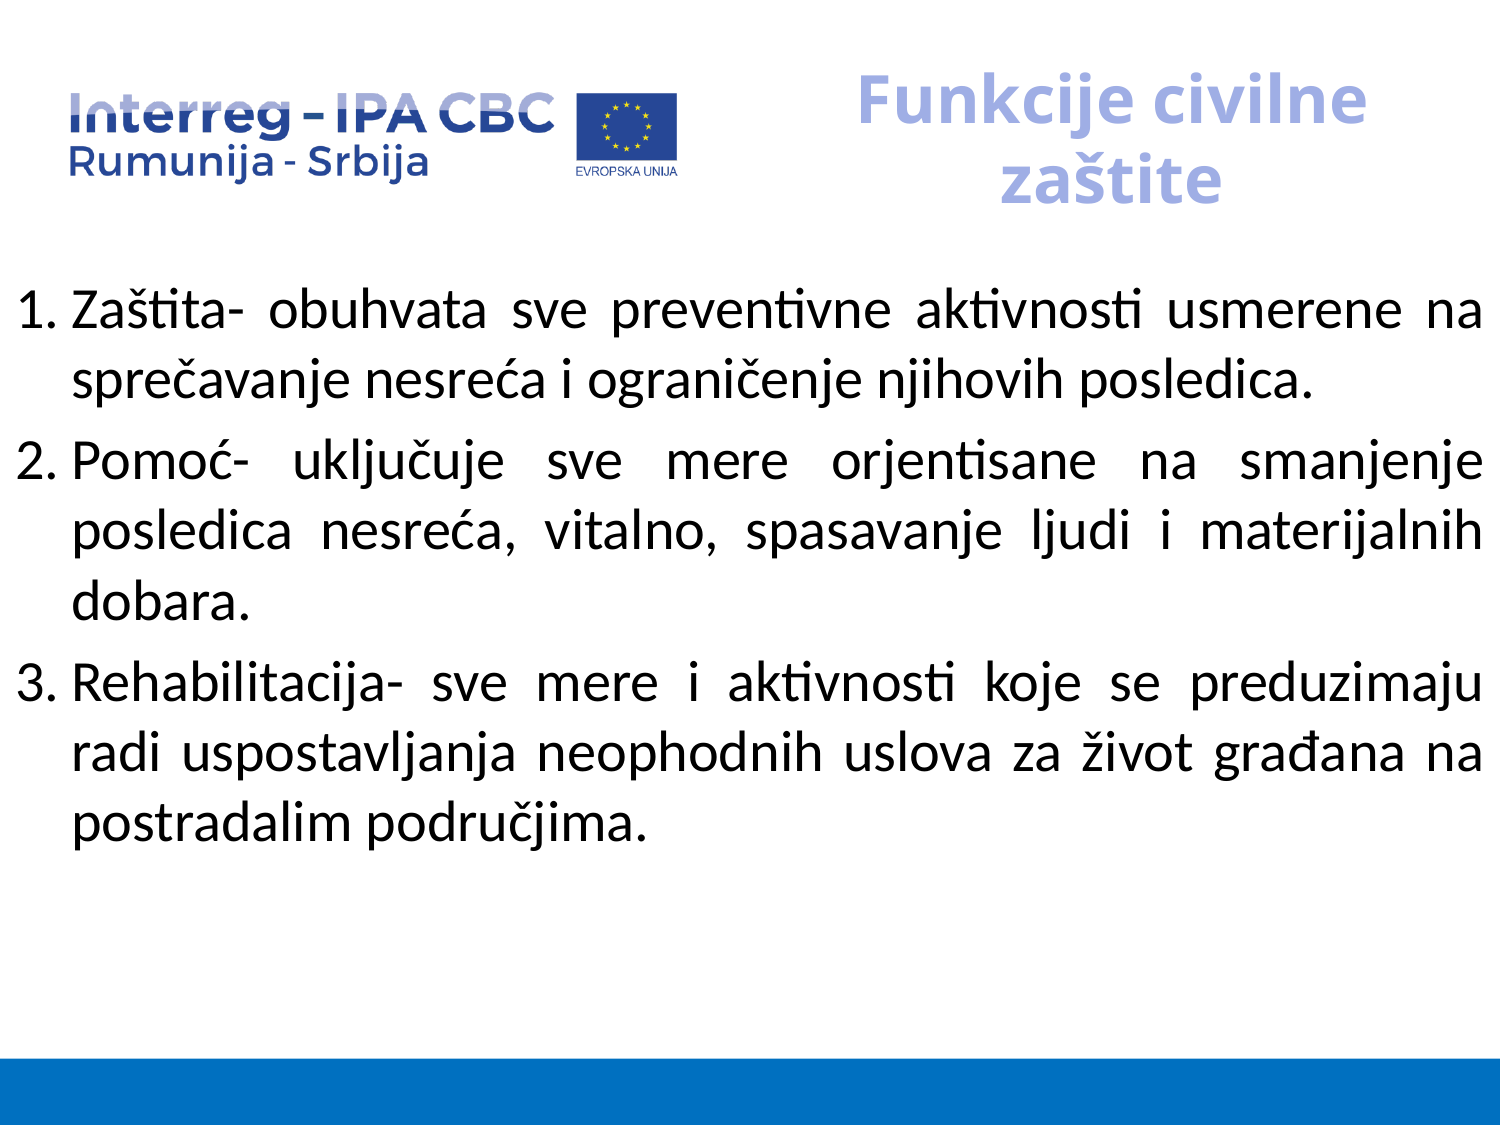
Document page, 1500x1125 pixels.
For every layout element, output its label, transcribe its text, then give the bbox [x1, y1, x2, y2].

picture [41, 63, 706, 206]
title Funkcije civilne zaštite [725, 66, 1500, 209]
list Zaštita- obuhvata sve preventivne aktivnosti usmerene na sprečavanje nesreća i ograničenje njihovih posledica. Pomoć- uključuje sve mere orjentisane na smanjenje posledica nesreća, vitalno, spasavanje ljudi i materijalnih dobara. Rehabilitacija- sve mere i aktivnosti koje se preduzimaju radi uspostavljanja neophodnih uslova za život građana na postradalim područjima. [0, 262, 1500, 1094]
